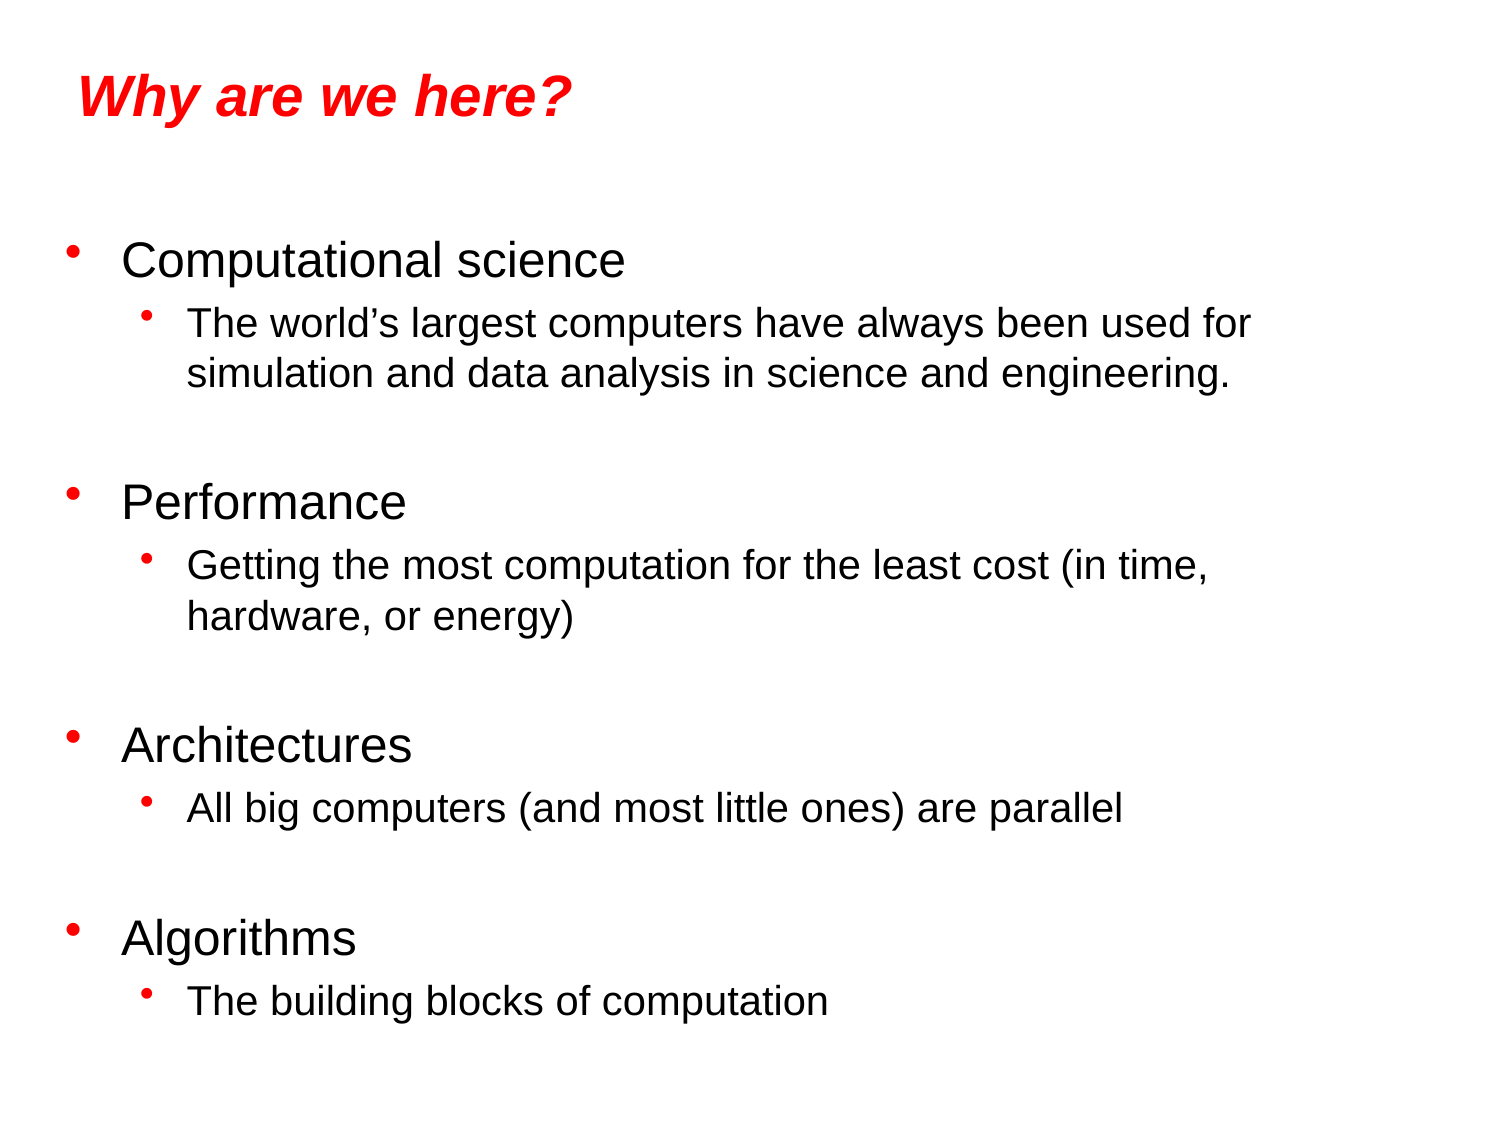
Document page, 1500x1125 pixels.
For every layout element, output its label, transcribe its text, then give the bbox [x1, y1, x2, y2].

title Why are we here? [61, 61, 1432, 124]
list Computational science The world’s largest computers have always been used for simulation and data analysis in science and engineering. Performance Getting the most computation for the least cost (in time, hardware, or energy) Architectures All big computers (and most little ones) are parallel Algorithms The building blocks of computation [50, 149, 1413, 1125]
